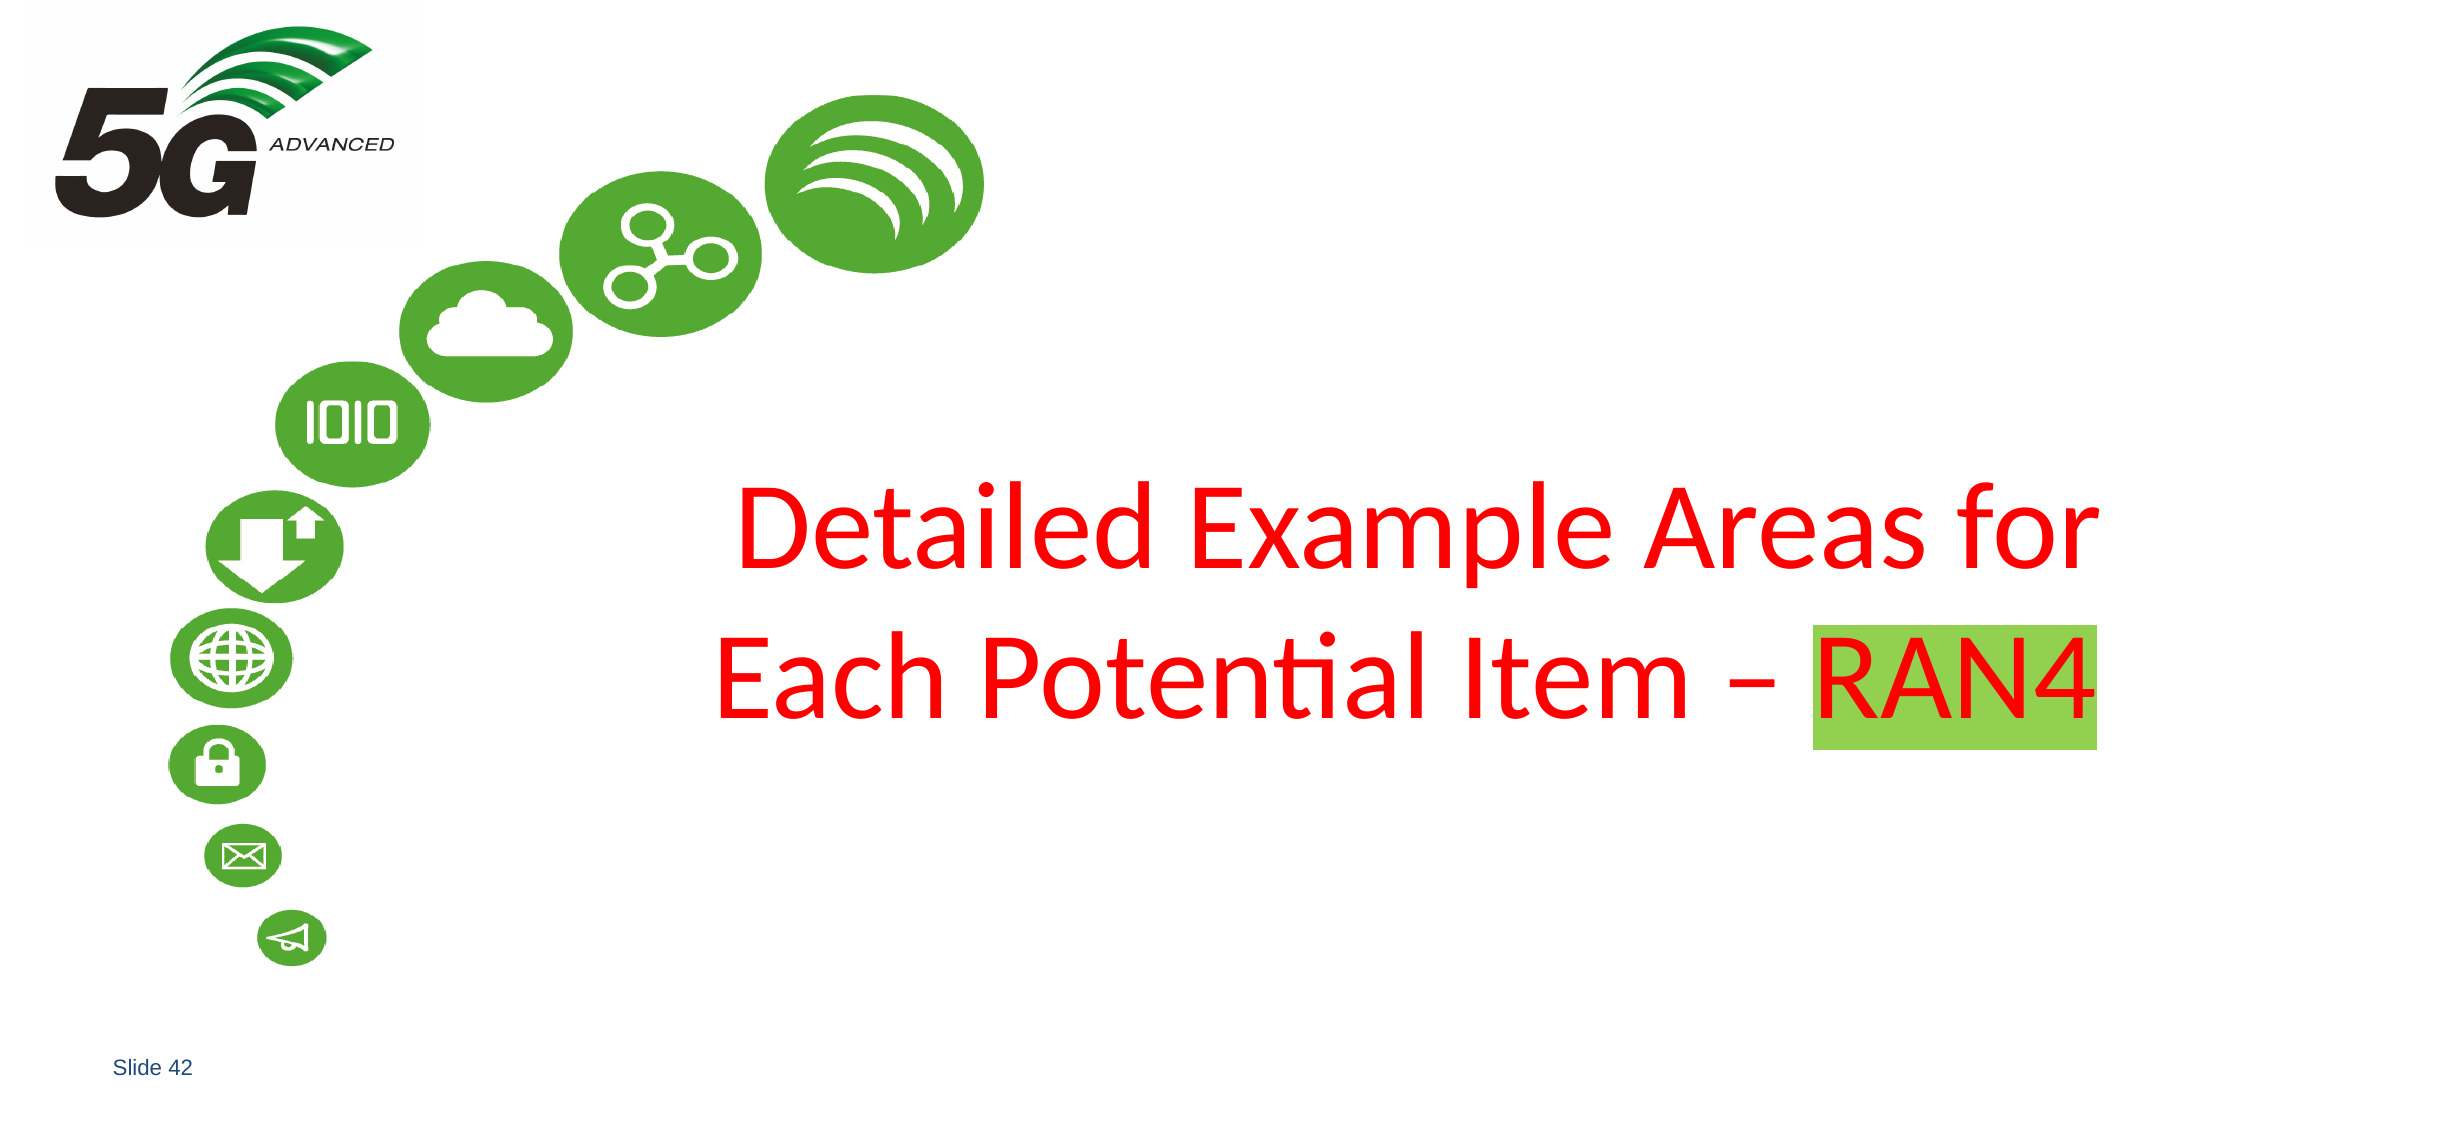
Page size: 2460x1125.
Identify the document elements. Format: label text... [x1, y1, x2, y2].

title Detailed Example Areas for Each Potential Item – RAN4 [626, 473, 2212, 715]
picture [27, 0, 1084, 1039]
